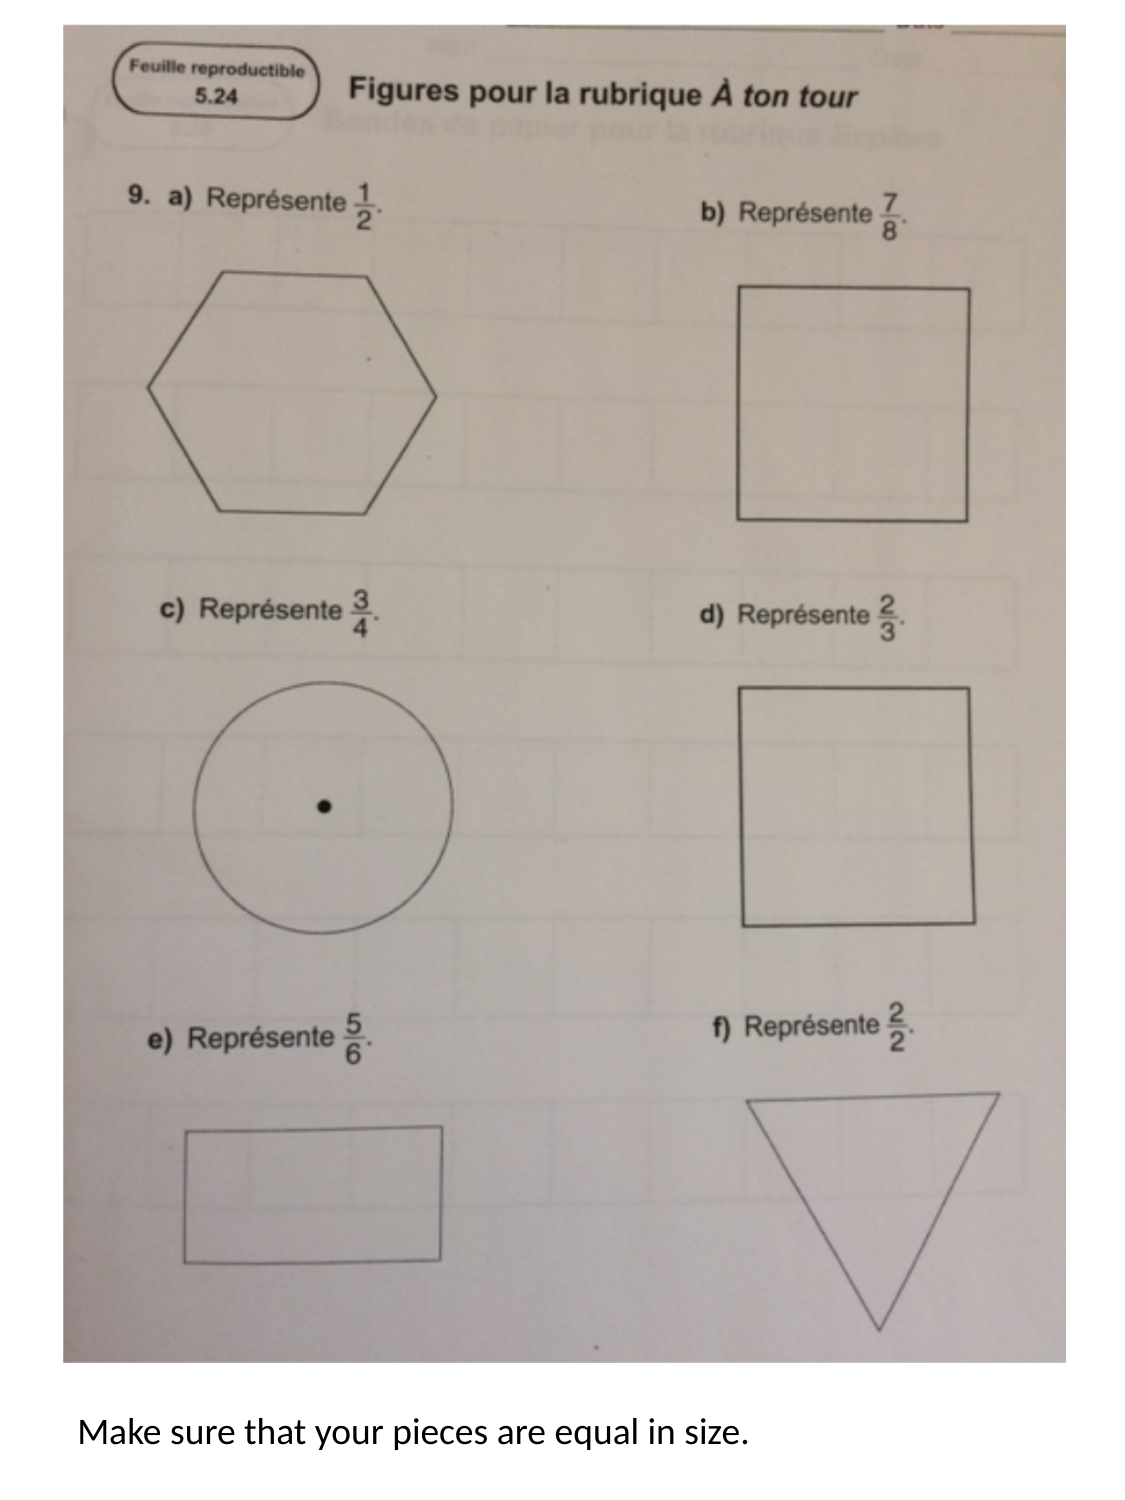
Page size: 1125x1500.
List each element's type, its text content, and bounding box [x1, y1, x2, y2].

text_box Make sure that your pieces are equal in size. [62, 1399, 1088, 1460]
picture [0, 26, 1125, 1361]
